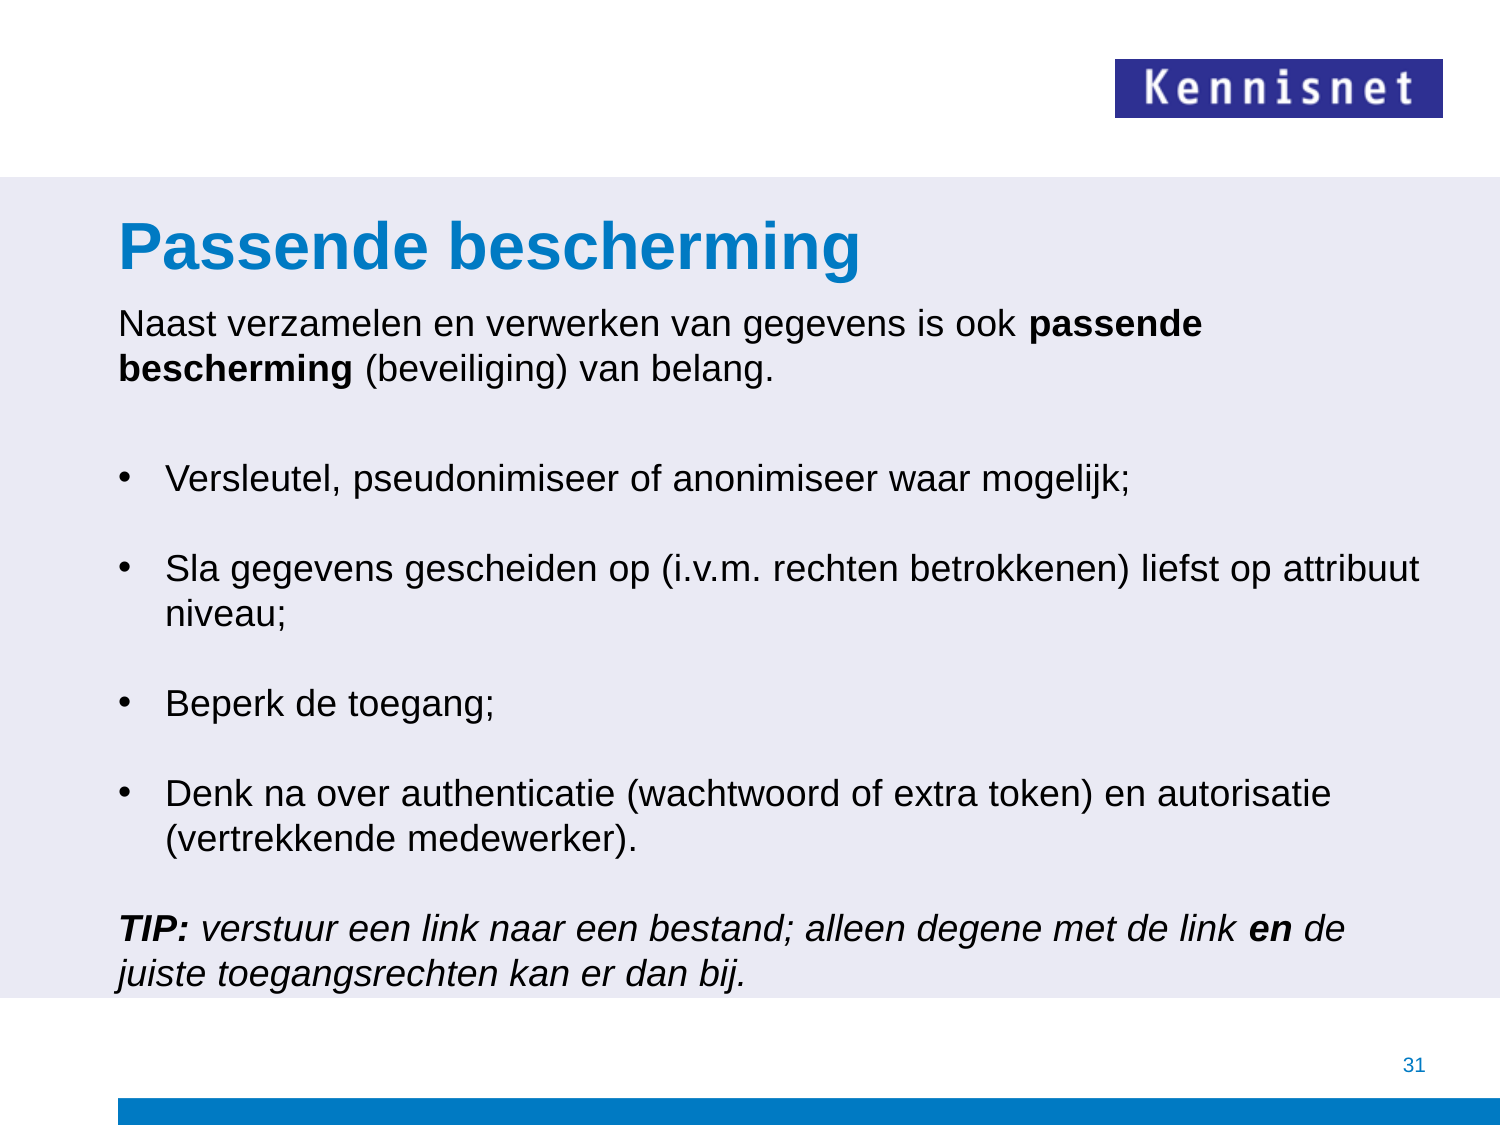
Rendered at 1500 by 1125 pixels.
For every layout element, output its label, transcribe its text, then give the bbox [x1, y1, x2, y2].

picture [1115, 59, 1443, 118]
list Naast verzamelen en verwerken van gegevens is ook passende bescherming (beveiliging) van belang. Versleutel, pseudonimiseer of anonimiseer waar mogelijk; Sla gegevens gescheiden op (i.v.m. rechten betrokkenen) liefst op attribuut niveau; Beperk de toegang; Denk na over authenticatie (wachtwoord of extra token) en autorisatie (vertrekkende medewerker). TIP: verstuur een link naar een bestand; alleen degene met de link en de juiste toegangsrechten kan er dan bij. . [118, 298, 1441, 1065]
title Passende bescherming [118, 203, 1441, 298]
slide_number 31 [1262, 1034, 1441, 1094]
